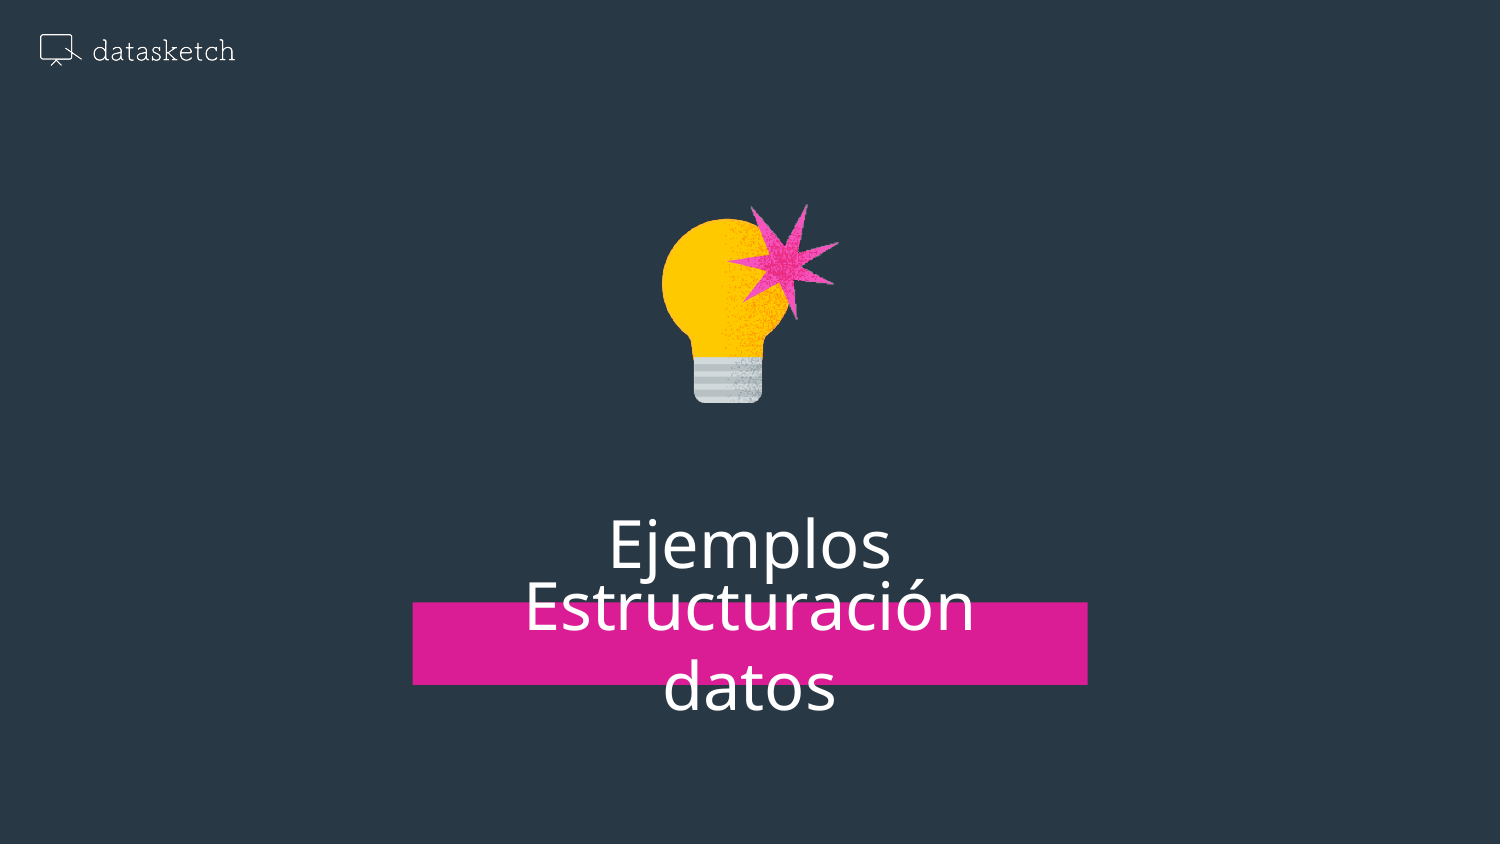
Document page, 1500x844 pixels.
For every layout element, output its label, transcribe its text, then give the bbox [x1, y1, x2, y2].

picture [661, 204, 839, 404]
picture [40, 34, 236, 66]
text_box Ejemplos [261, 500, 1239, 584]
text_box Estructuración datos [412, 602, 1088, 685]
